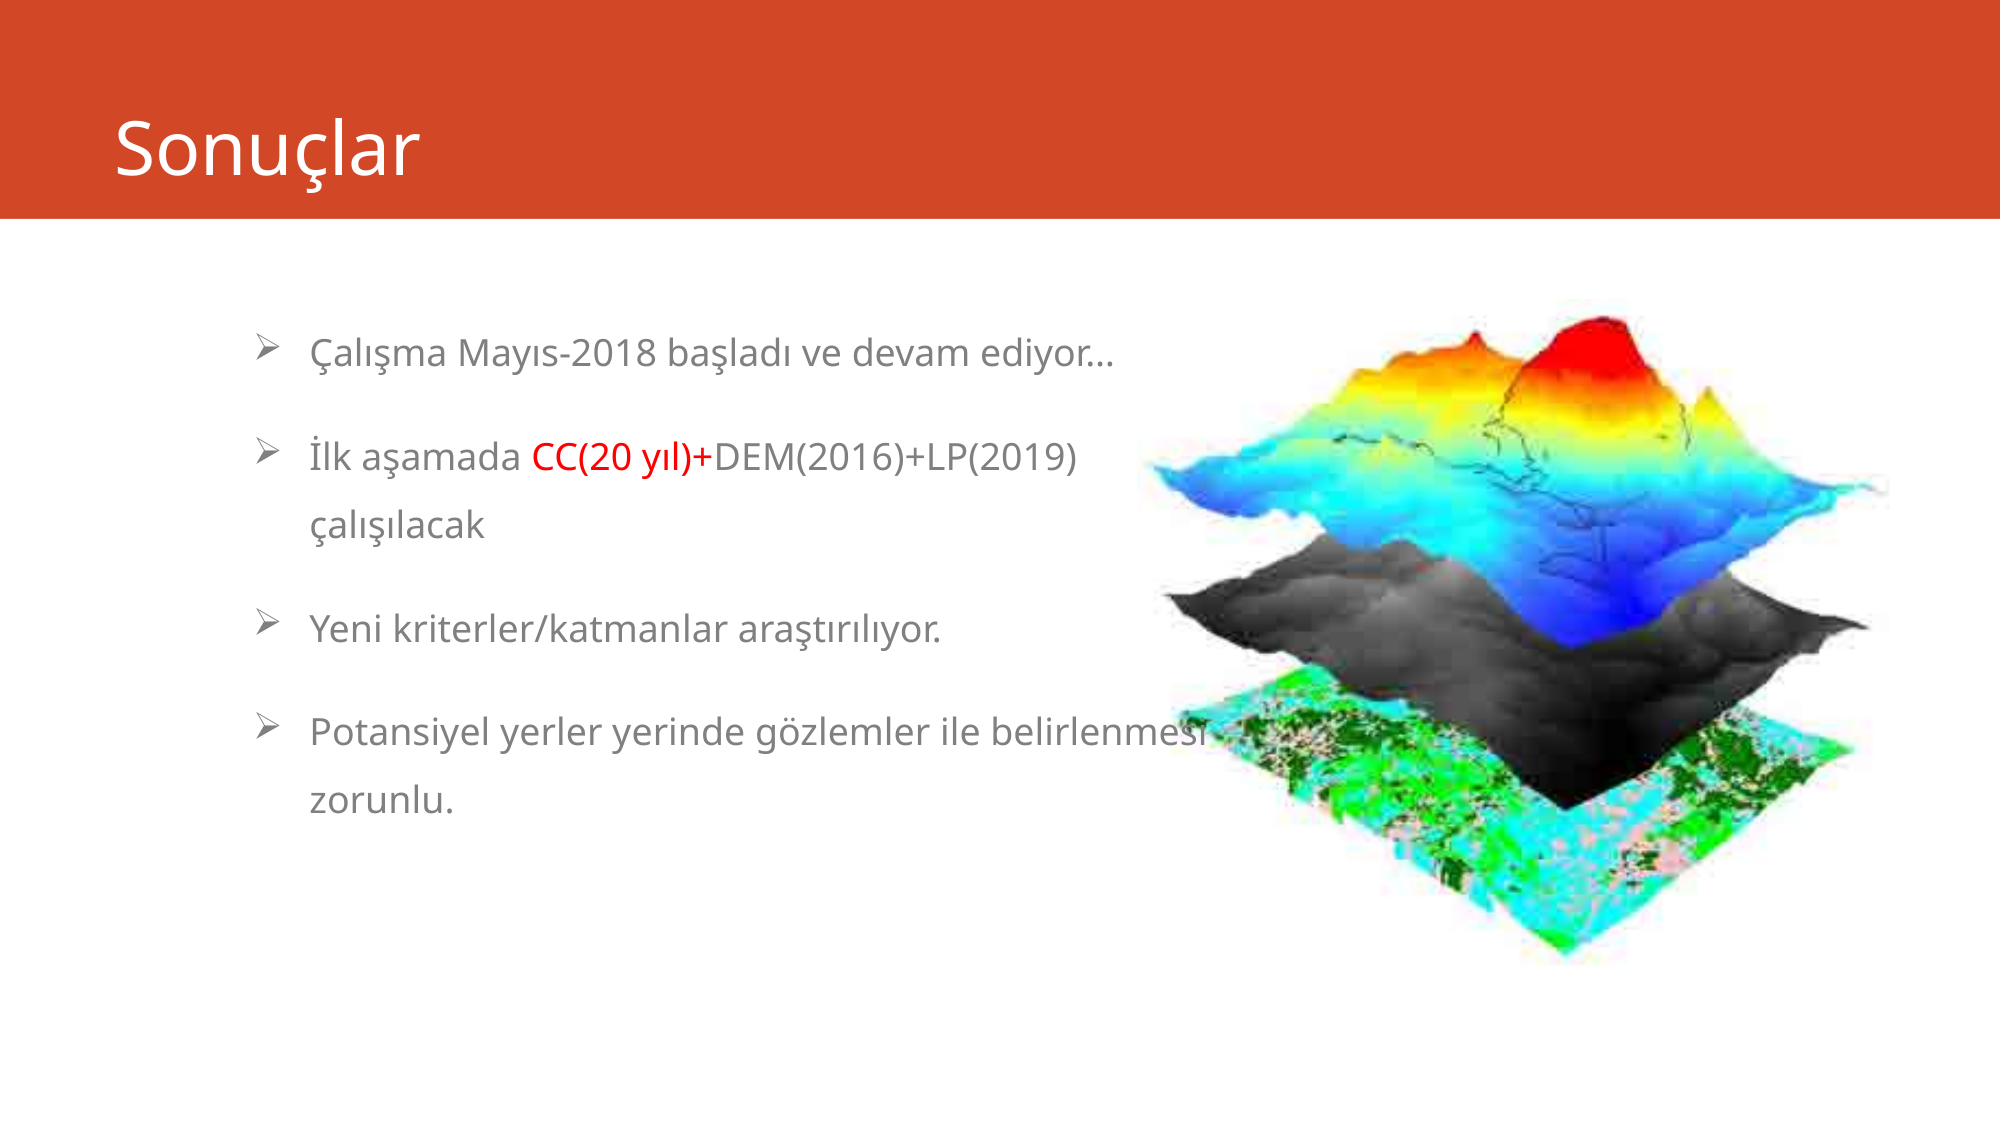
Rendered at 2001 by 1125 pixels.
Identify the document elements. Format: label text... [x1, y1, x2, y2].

list Çalışma Mayıs-2018 başladı ve devam ediyor… İlk aşamada CC(20 yıl)+DEM(2016)+LP(2019) çalışılacak Yeni kriterler/katmanlar araştırılıyor. Potansiyel yerler yerinde gözlemler ile belirlenmesi zorunlu. [238, 299, 1247, 1030]
title Sonuçlar [99, 0, 1863, 199]
picture [1137, 299, 1904, 974]
